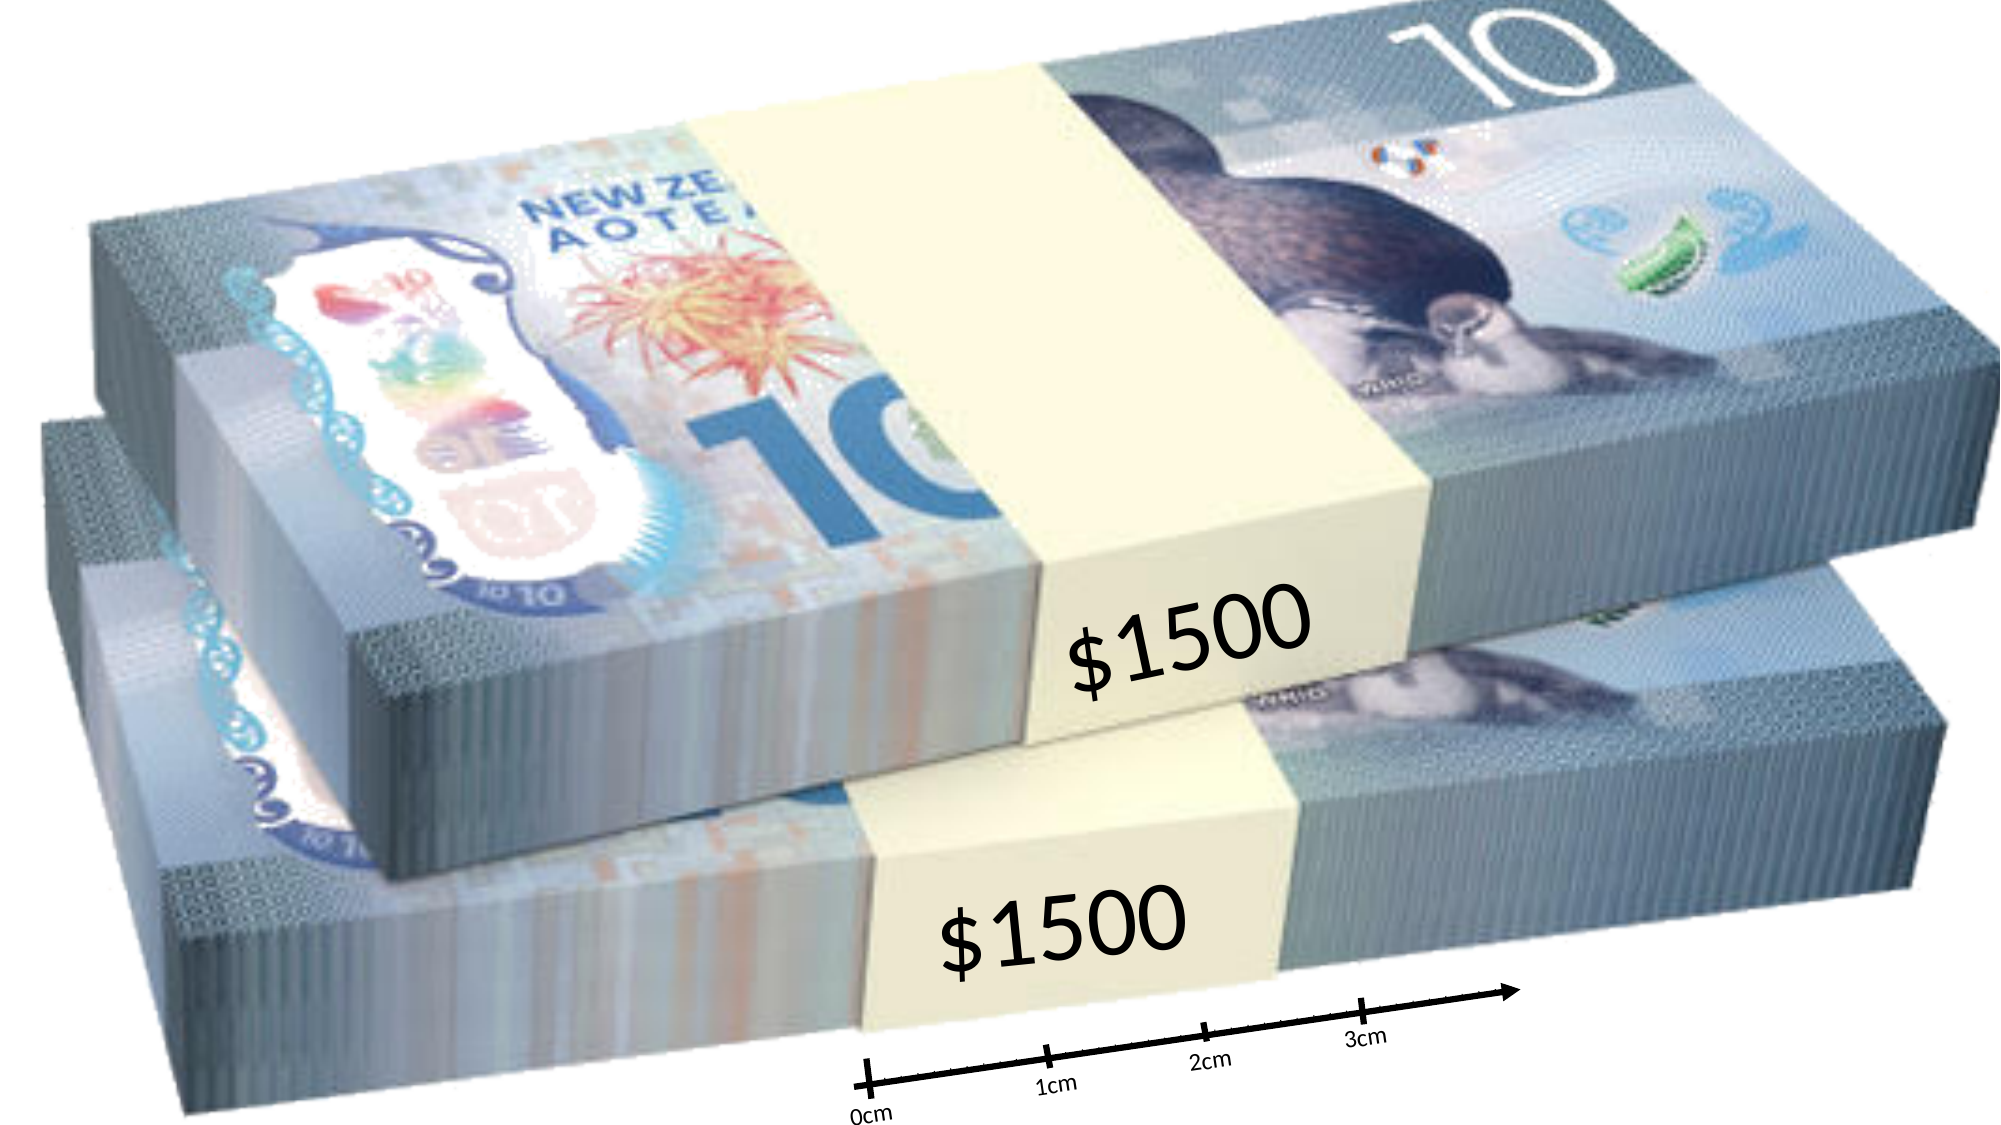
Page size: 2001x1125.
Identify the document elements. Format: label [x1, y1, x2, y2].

text_box [821, 1014, 1527, 1092]
picture [0, 0, 2000, 1125]
